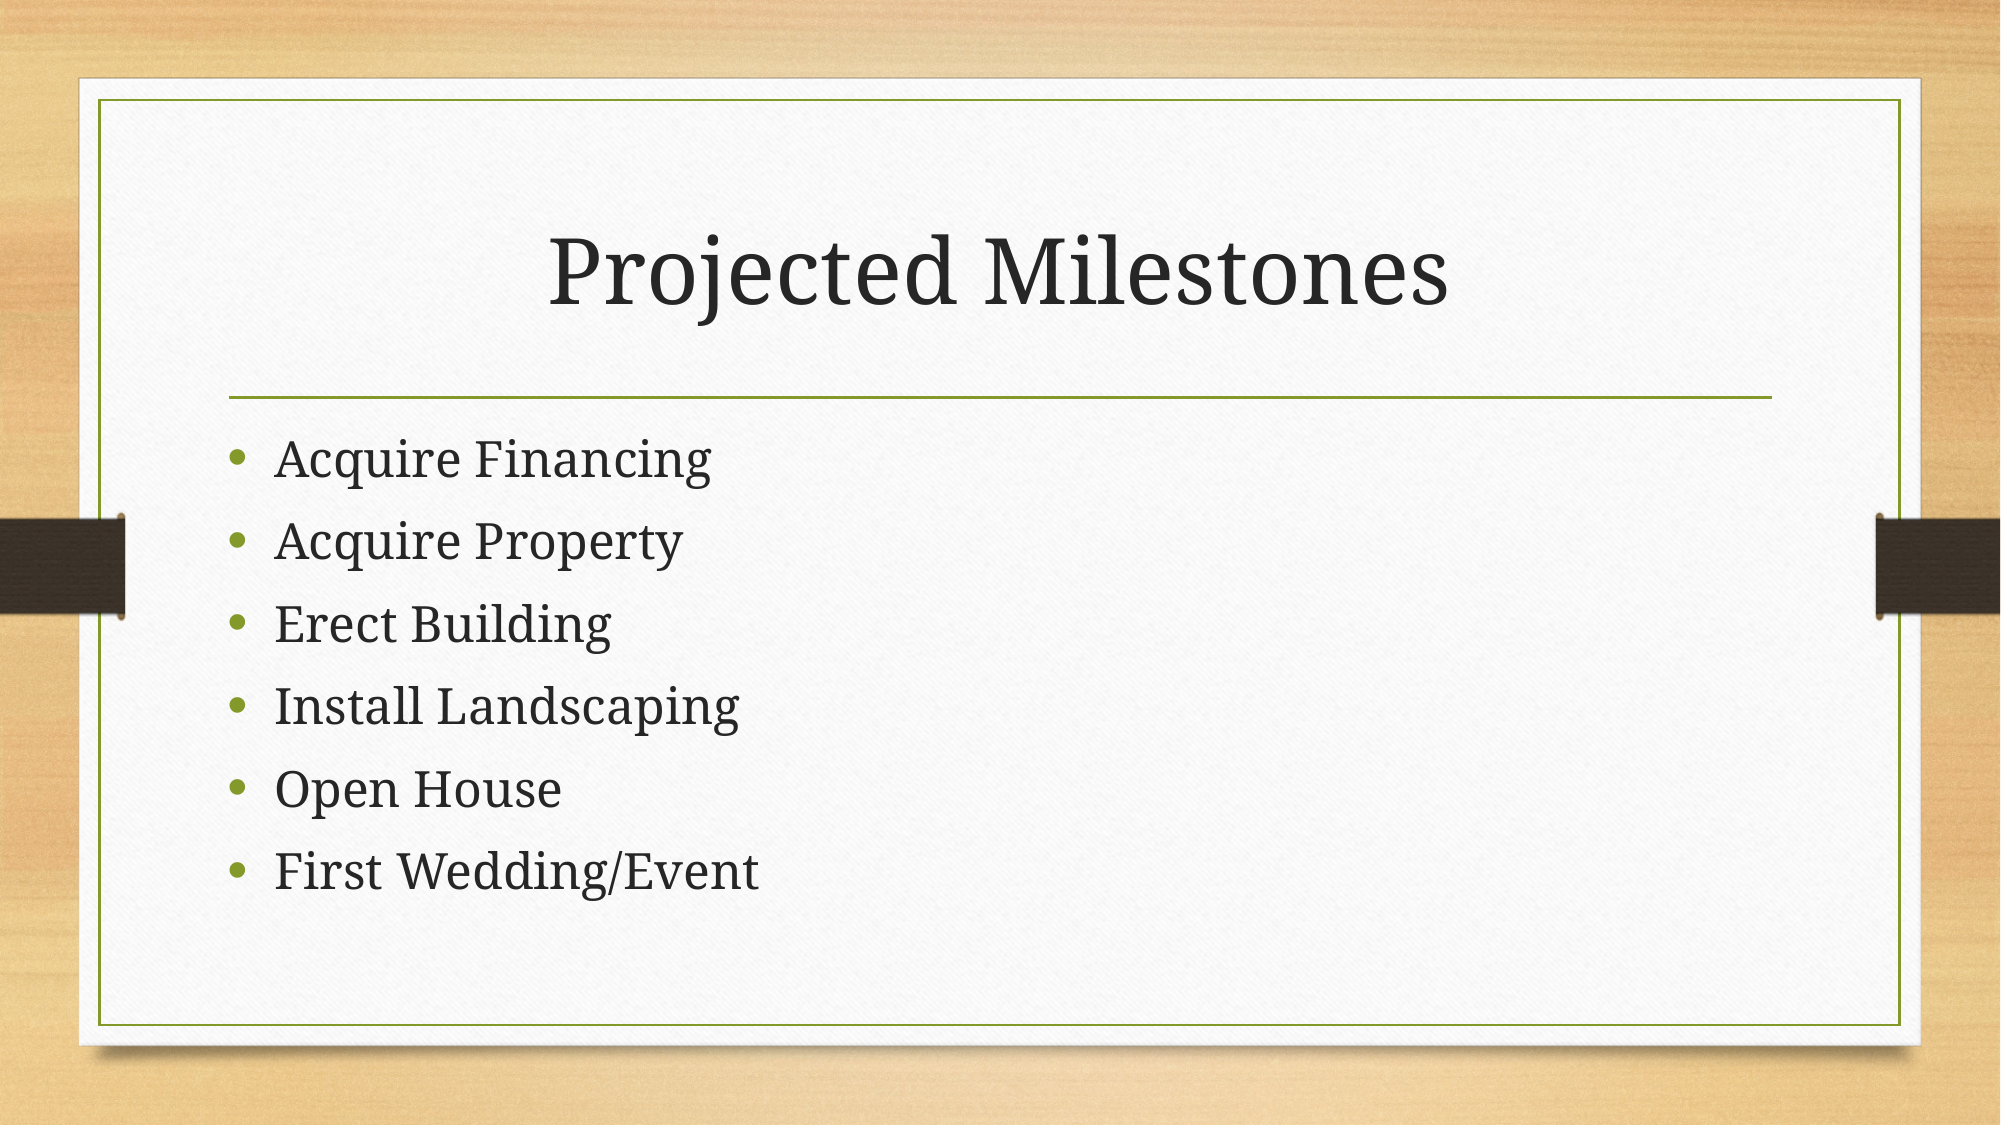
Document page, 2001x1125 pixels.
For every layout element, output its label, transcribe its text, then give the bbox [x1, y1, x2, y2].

title Projected Milestones [212, 161, 1788, 375]
picture [0, 0, 2001, 1125]
list Acquire Financing Acquire Property Erect Building Install Landscaping Open House First Wedding/Event [212, 419, 1788, 964]
